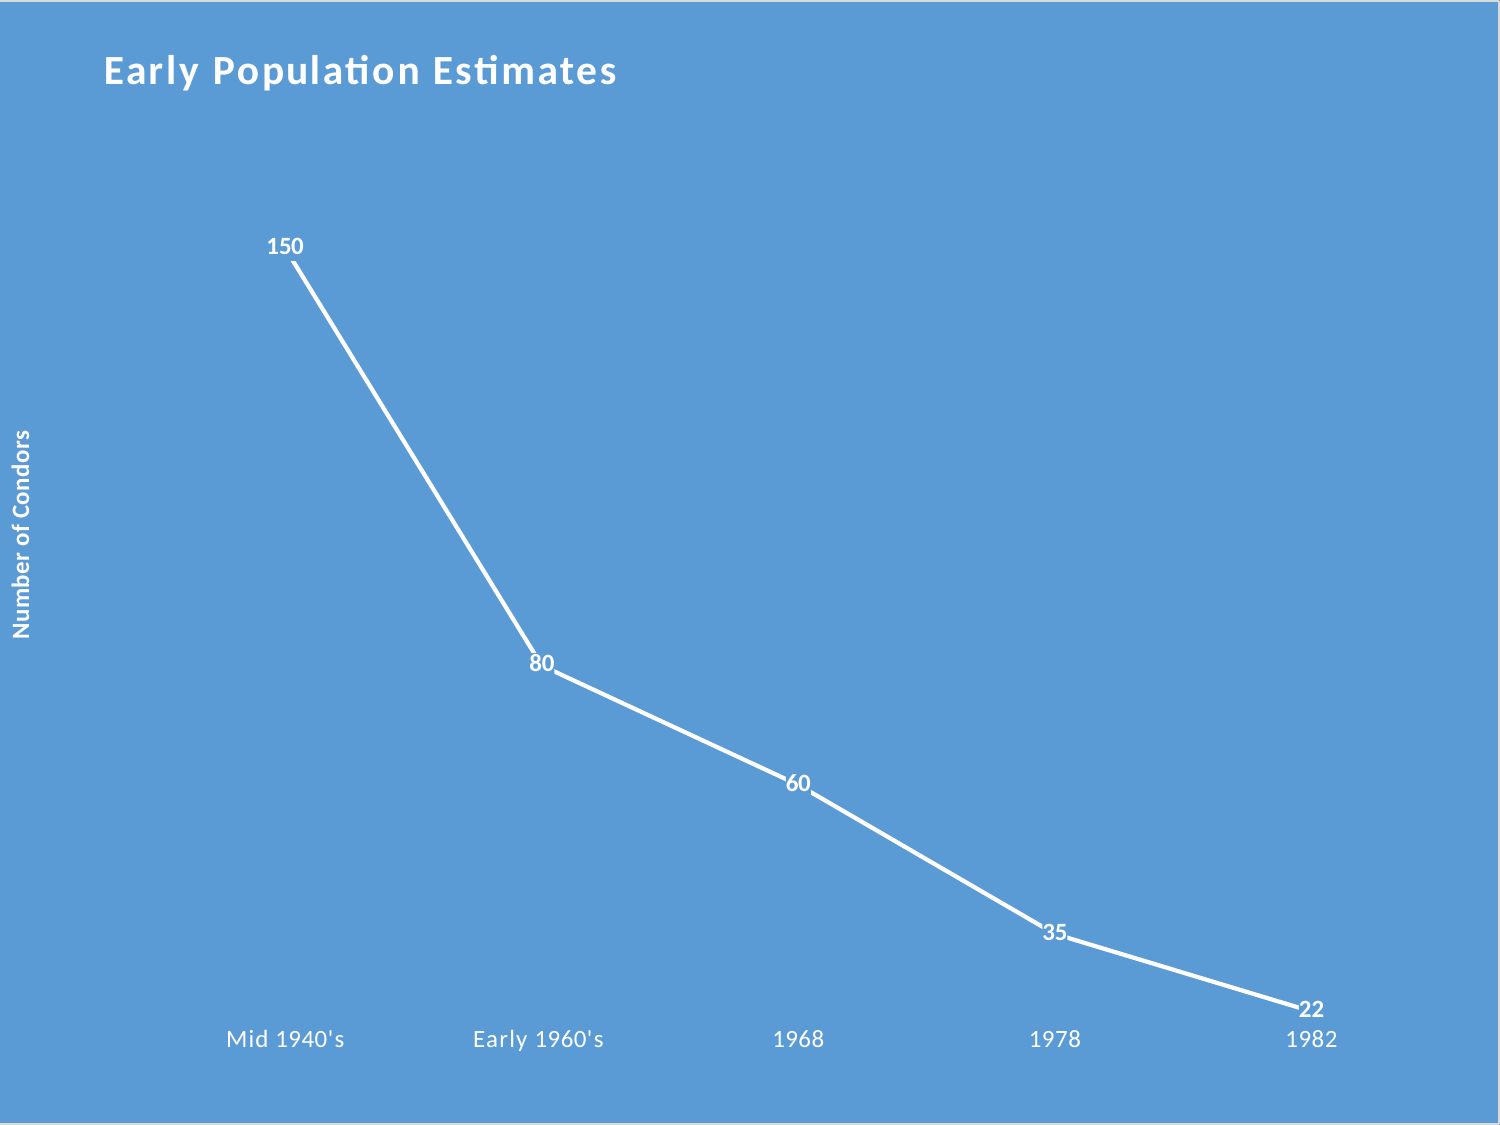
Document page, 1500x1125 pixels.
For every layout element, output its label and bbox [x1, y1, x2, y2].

chart [0, 0, 1500, 1125]
